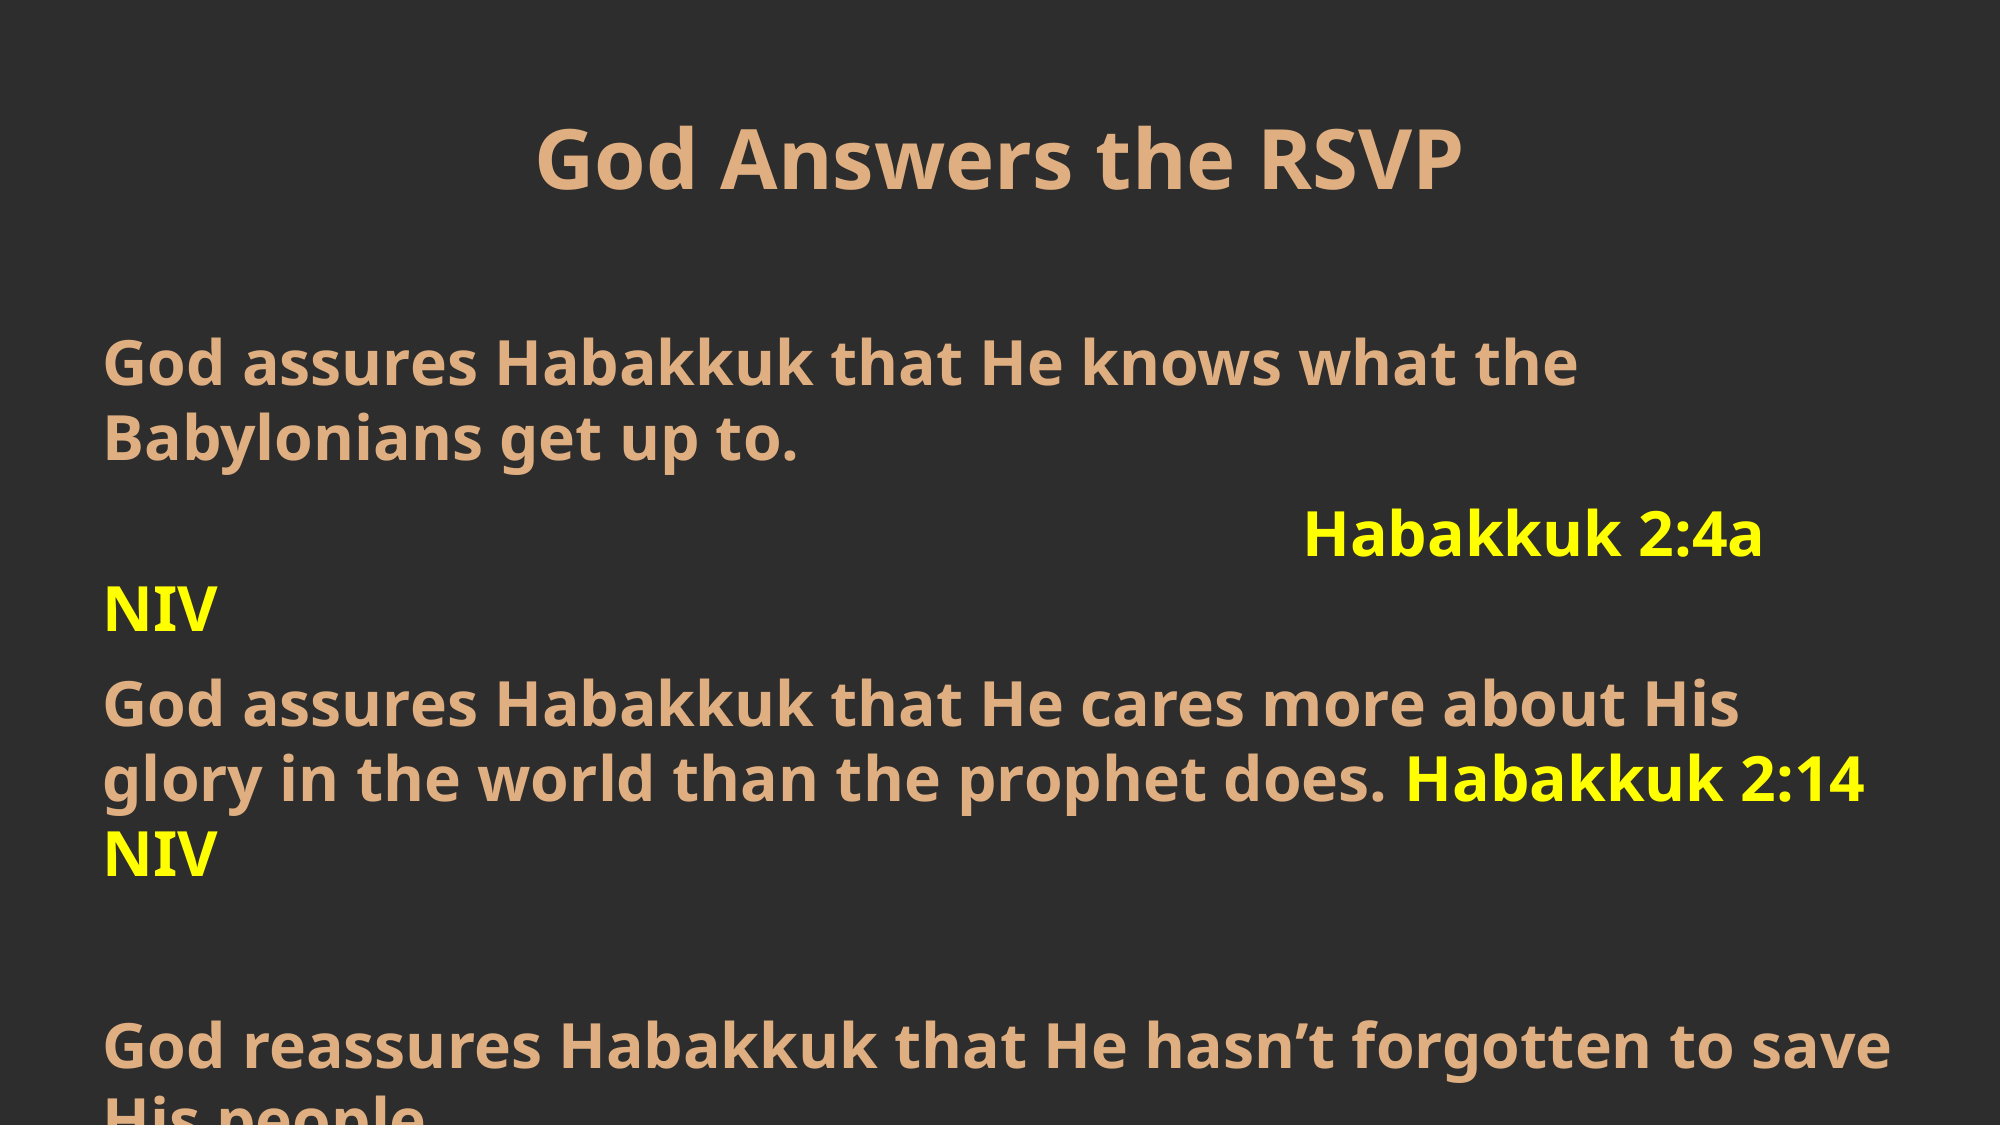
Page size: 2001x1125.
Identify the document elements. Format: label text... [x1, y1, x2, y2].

list God Answers the RSVP God assures Habakkuk that He knows what the Babylonians get up to. Habakkuk 2:4a NIV God assures Habakkuk that He cares more about His glory in the world than the prophet does. Habakkuk 2:14 NIV God reassures Habakkuk that He hasn’t forgotten to save His people. Habakkuk 2:4b NIV [87, 98, 1913, 1014]
